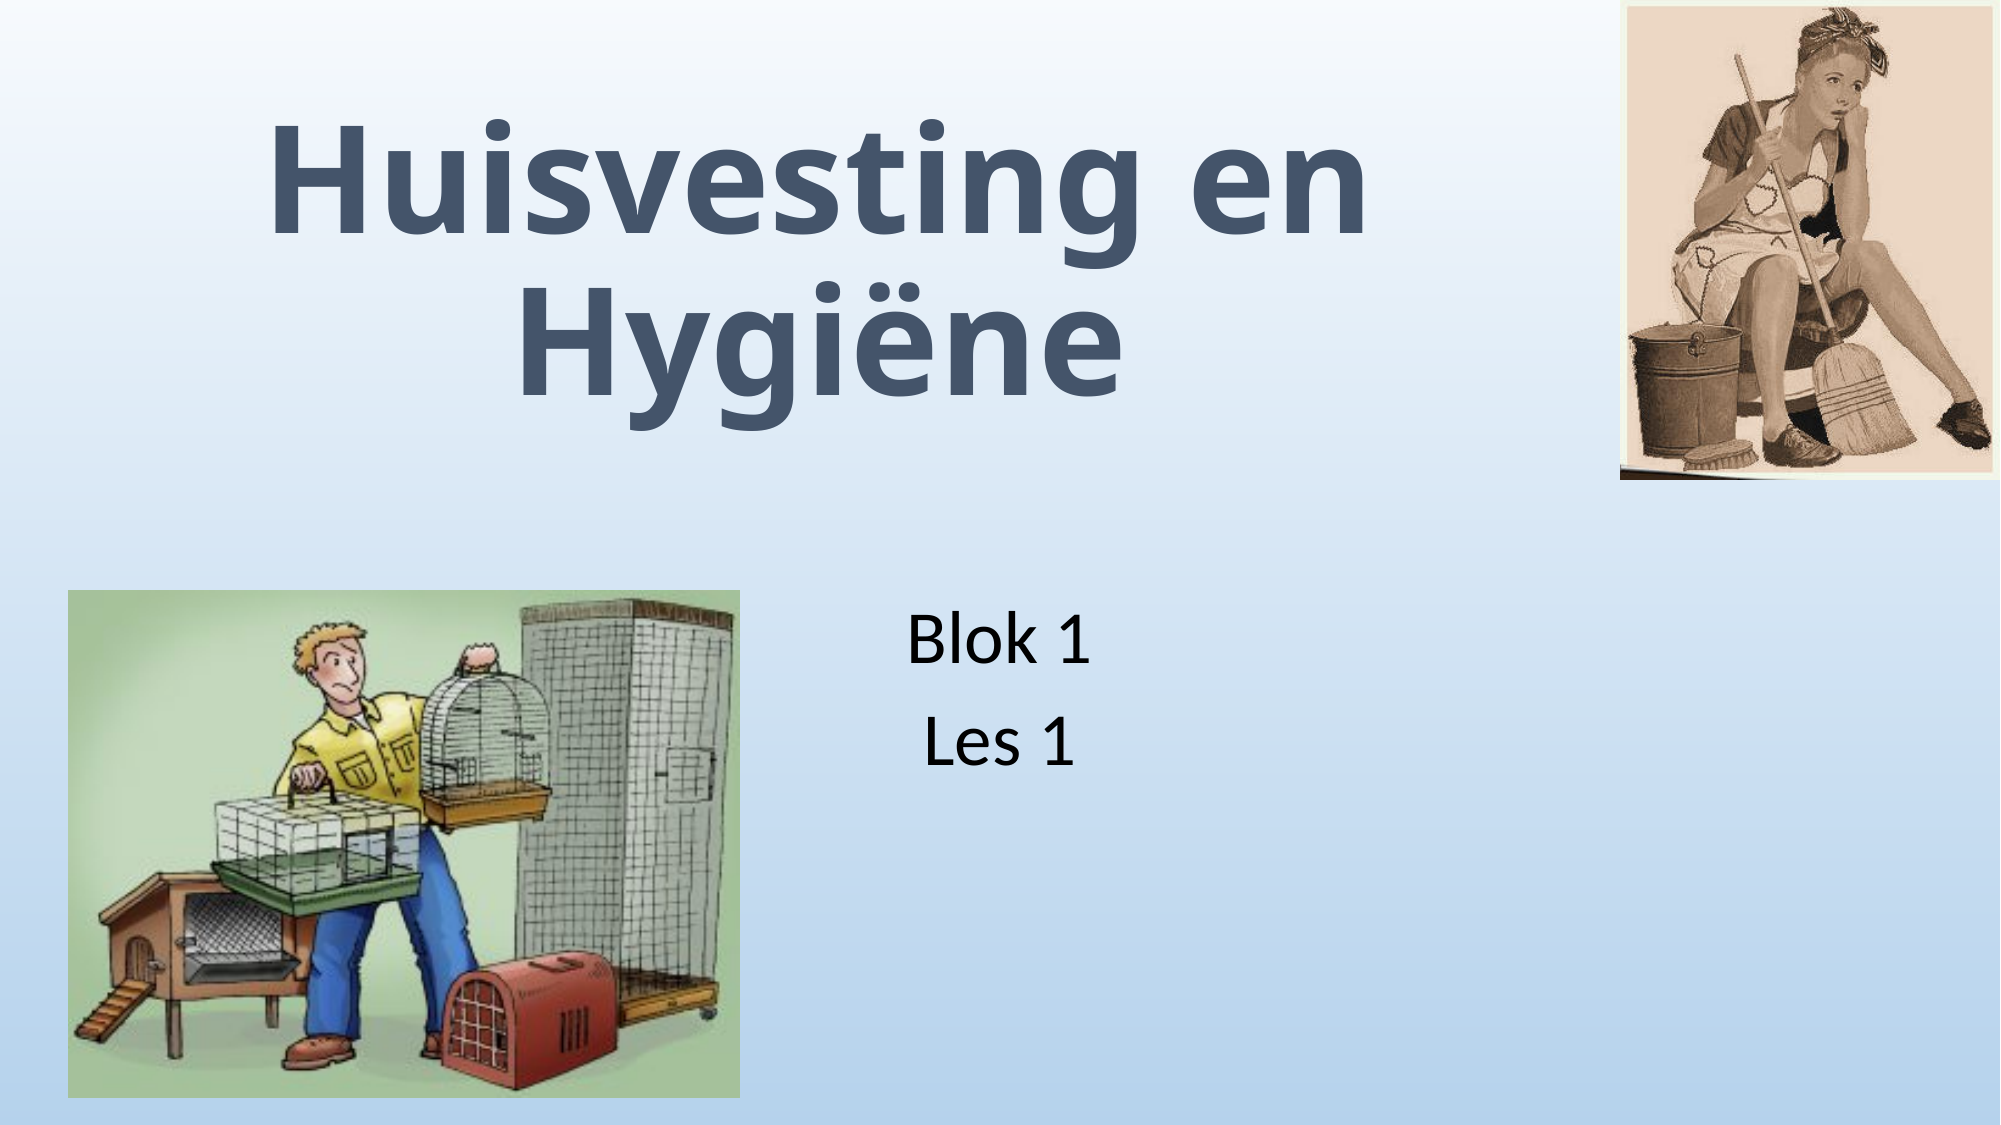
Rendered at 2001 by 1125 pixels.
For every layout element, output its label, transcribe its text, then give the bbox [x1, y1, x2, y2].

subtitle Blok 1 Les 1 [740, 590, 1750, 863]
picture [1620, 0, 2000, 480]
picture [68, 590, 740, 1098]
title Huisvesting en Hygiëne [68, 43, 1569, 436]
